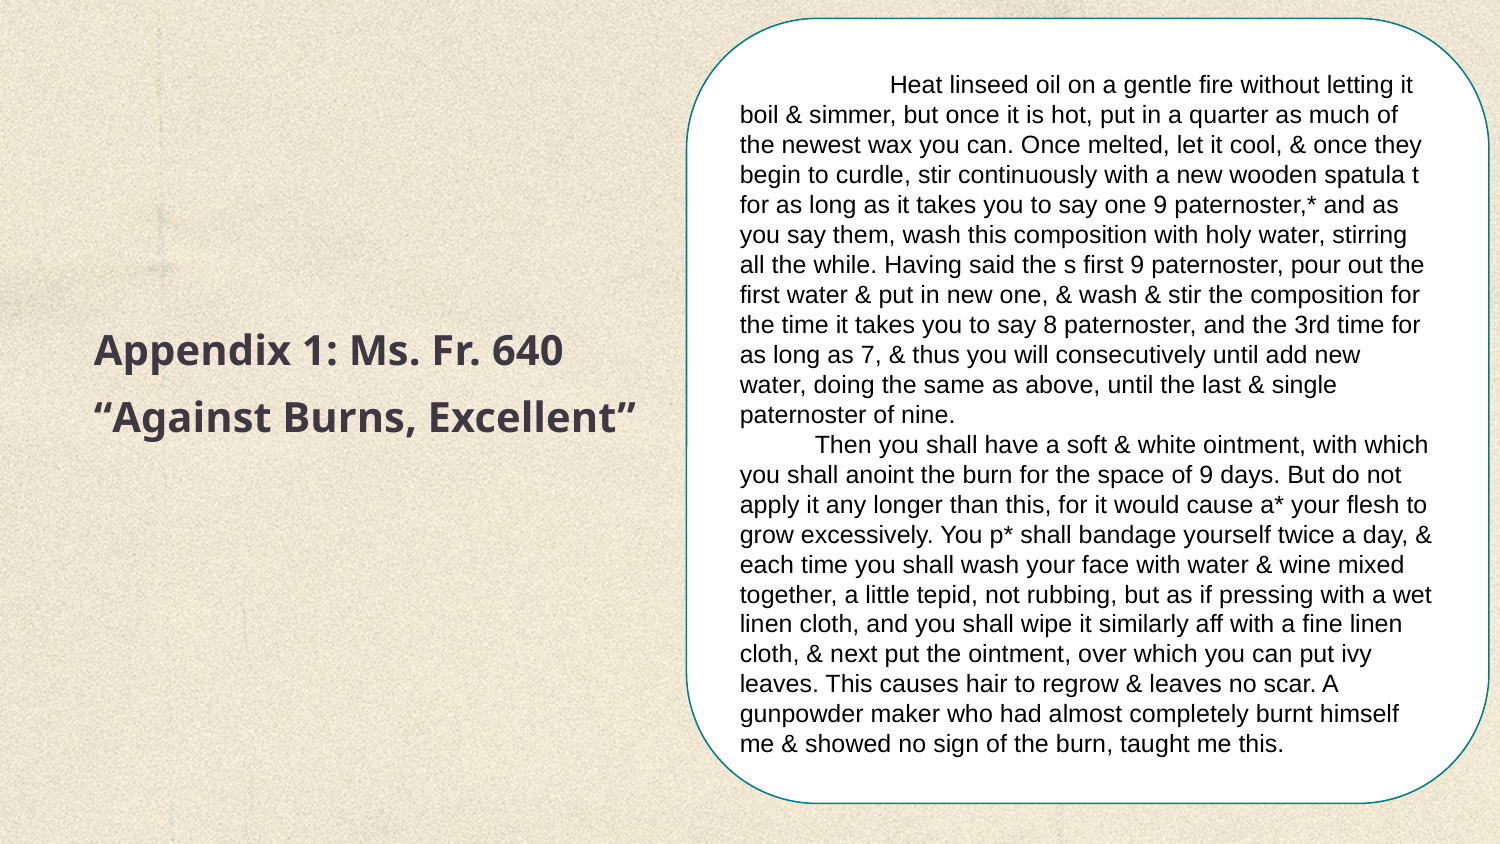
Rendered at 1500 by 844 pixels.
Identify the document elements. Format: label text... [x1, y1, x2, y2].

text_box Heat linseed oil on a gentle fire without letting it boil & simmer, but once it is hot, put in a quarter as much of the newest wax you can. Once melted, let it cool, & once they begin to curdle, stir continuously with a new wooden spatula t for as long as it takes you to say one 9 paternoster,* and as you say them, wash this composition with holy water, stirring all the while. Having said the s first 9 paternoster, pour out the first water & put in new one, & wash & stir the composition for the time it takes you to say 8 paternoster, and the 3rd time for as long as 7, & thus you will consecutively until add new water, doing the same as above, until the last & single paternoster of nine. Then you shall have a soft & white ointment, with which you shall anoint the burn for the space of 9 days. But do not apply it any longer than this, for it would cause a* your flesh to grow excessively. You p* shall bandage yourself twice a day, & each time you shall wash your face with water & wine mixed together, a little tepid, not rubbing, but as if pressing with a wet linen cloth, and you shall wipe it similarly aff with a fine linen cloth, & next put the ointment, over which you can put ivy leaves. This causes hair to regrow & leaves no scar. A gunpowder maker who had almost completely burnt himself me & showed no sign of the burn, taught me this. [686, 18, 1489, 804]
title Appendix 1: Ms. Fr. 640 “Against Burns, Excellent” [78, 308, 686, 403]
picture [0, 0, 1500, 844]
